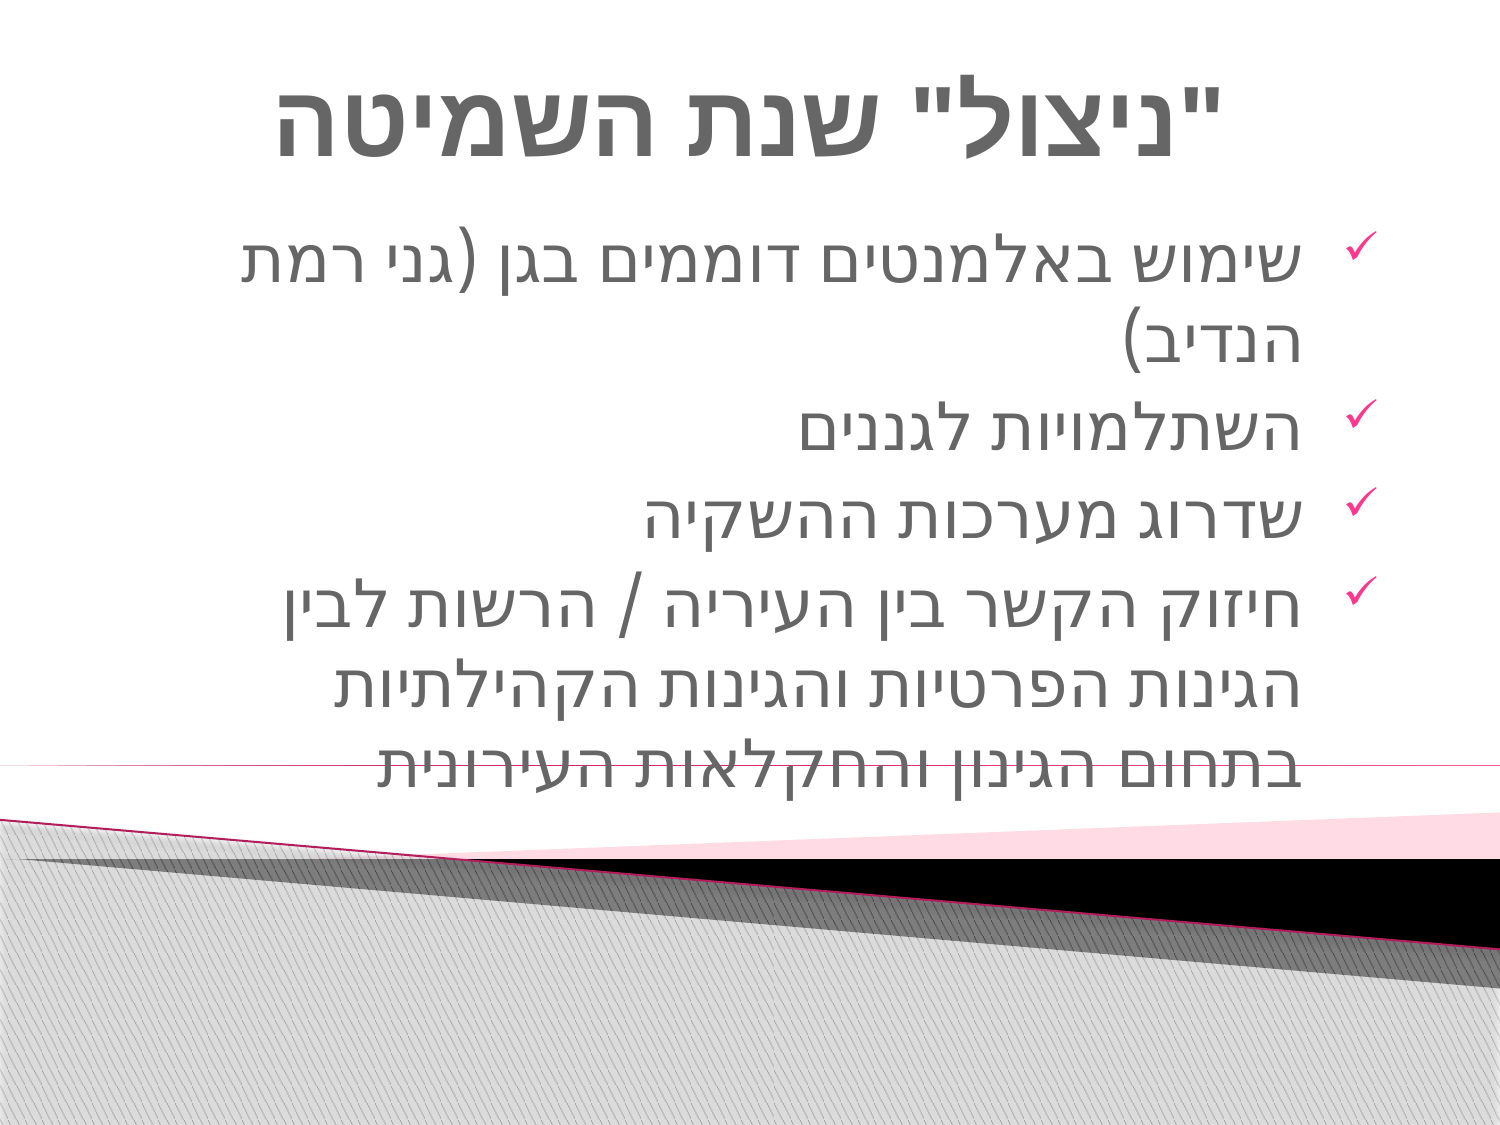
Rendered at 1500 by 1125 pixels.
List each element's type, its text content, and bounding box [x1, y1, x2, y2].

title "ניצול" שנת השמיטה [112, 42, 1388, 185]
picture [5, 859, 1500, 989]
subtitle שימוש באלמנטים דוממים בגן (גני רמת הנדיב) השתלמויות לגננים שדרוג מערכות ההשקיה חיזוק הקשר בין העיריה / הרשות לבין הגינות הפרטיות והגינות הקהילתיות בתחום הגינון והחקלאות העירונית [112, 208, 1388, 790]
